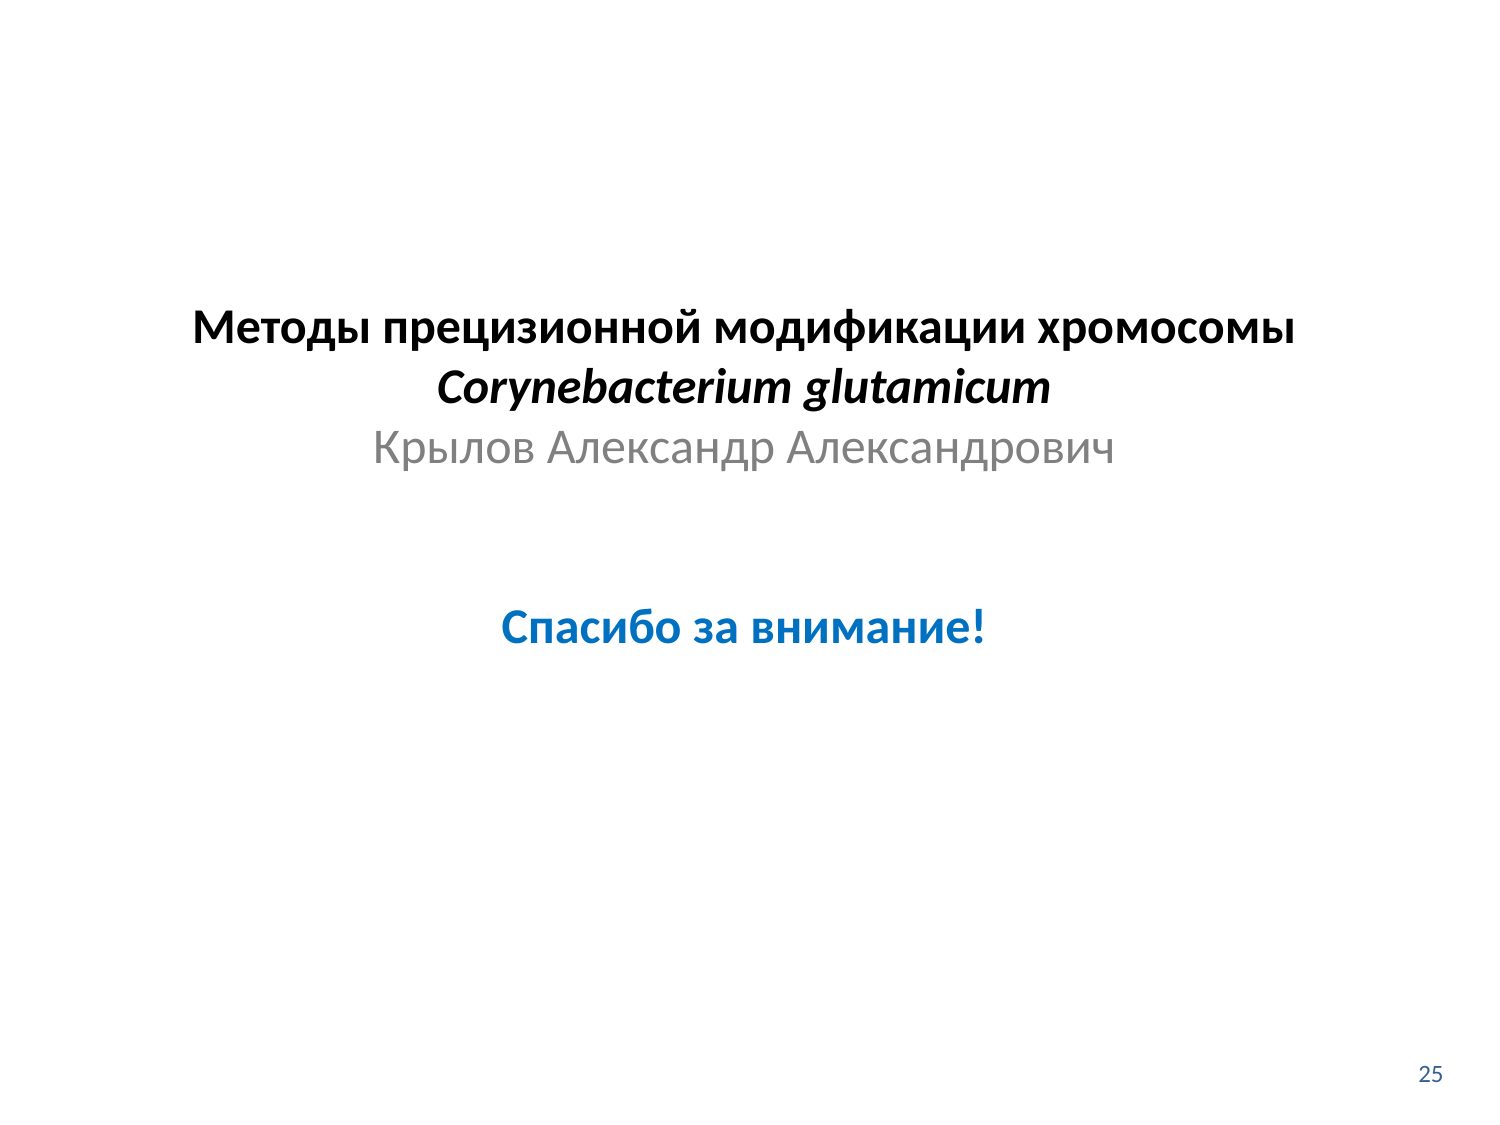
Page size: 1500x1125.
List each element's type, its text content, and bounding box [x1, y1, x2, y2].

slide_number 25 [1108, 1042, 1459, 1103]
title Методы прецизионной модификации хромосомы Corynebacterium glutamicum Крылов Александр Александрович Спасибо за внимание! [148, 231, 1341, 716]
